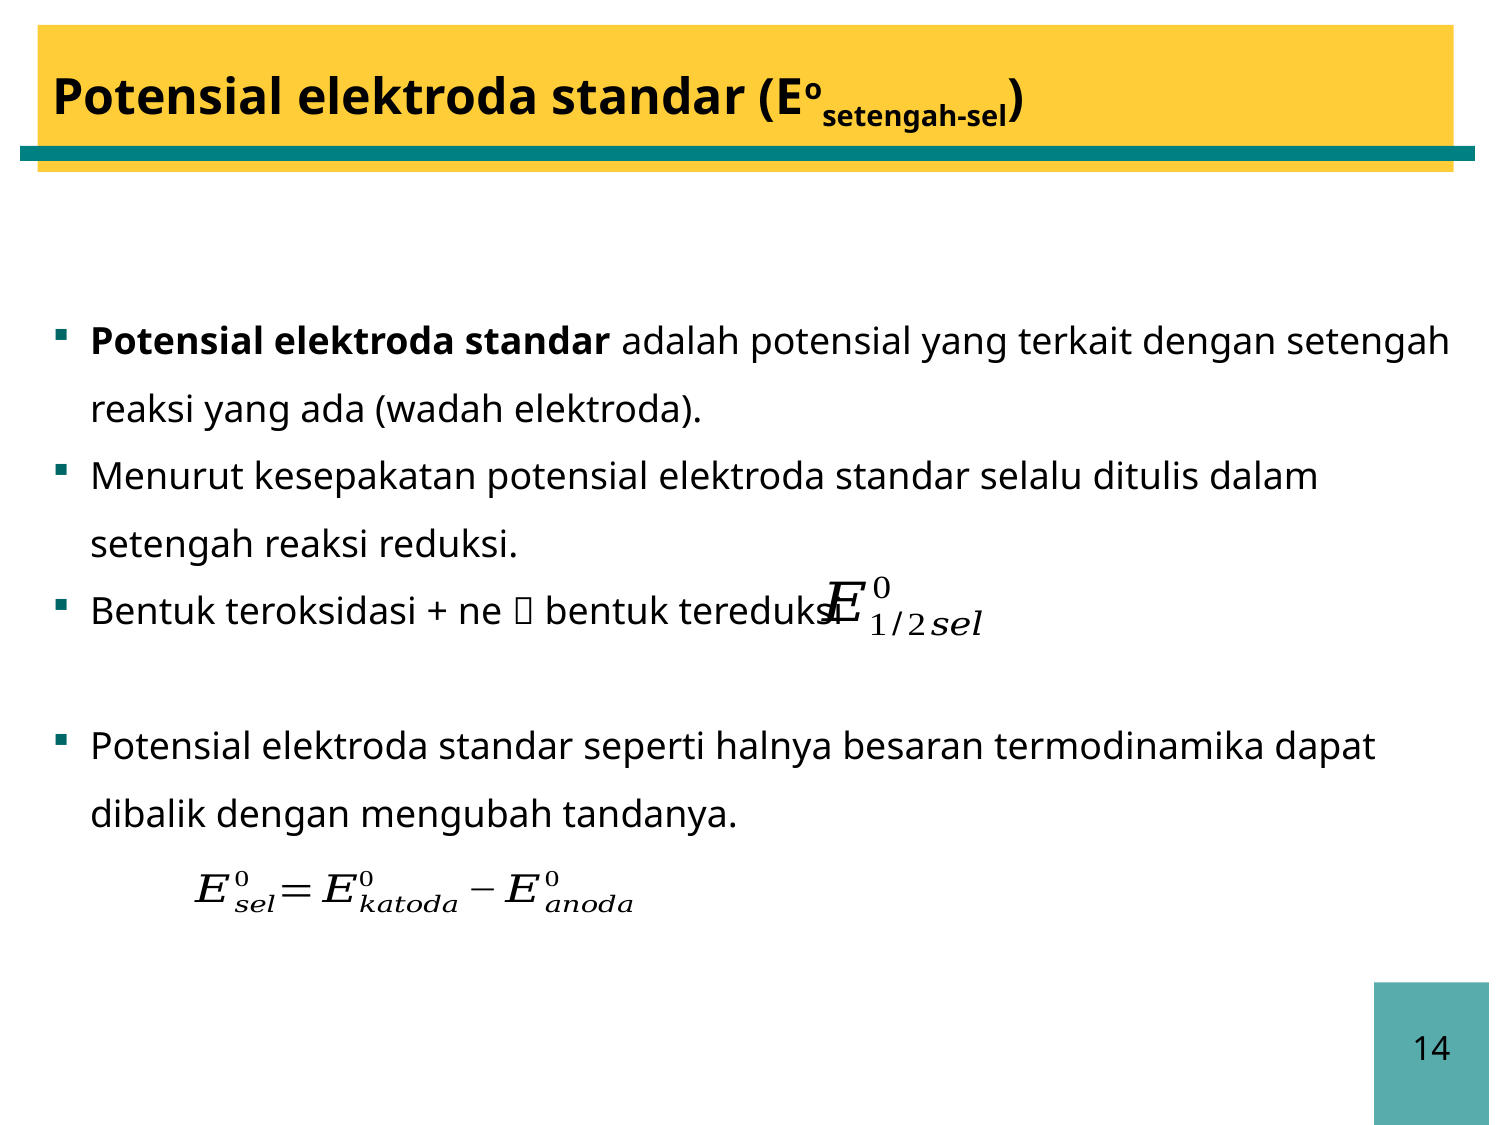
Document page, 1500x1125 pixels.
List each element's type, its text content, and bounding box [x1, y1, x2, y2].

text_box Potensial elektroda standar (Eosetengah-sel) [36, 24, 1455, 145]
text_box Potensial elektroda standar (Eosetengah-sel) [36, 162, 1455, 173]
slide_number 14 [1374, 1020, 1489, 1080]
list Potensial elektroda standar adalah potensial yang terkait dengan setengah reaksi yang ada (wadah elektroda). Menurut kesepakatan potensial elektroda standar selalu ditulis dalam setengah reaksi reduksi. Bentuk teroksidasi + ne  bentuk tereduksi Potensial elektroda standar seperti halnya besaran termodinamika dapat dibalik dengan mengubah tandanya. [37, 287, 1476, 891]
text_box [19, 145, 1476, 162]
text_box [1373, 981, 1490, 1125]
